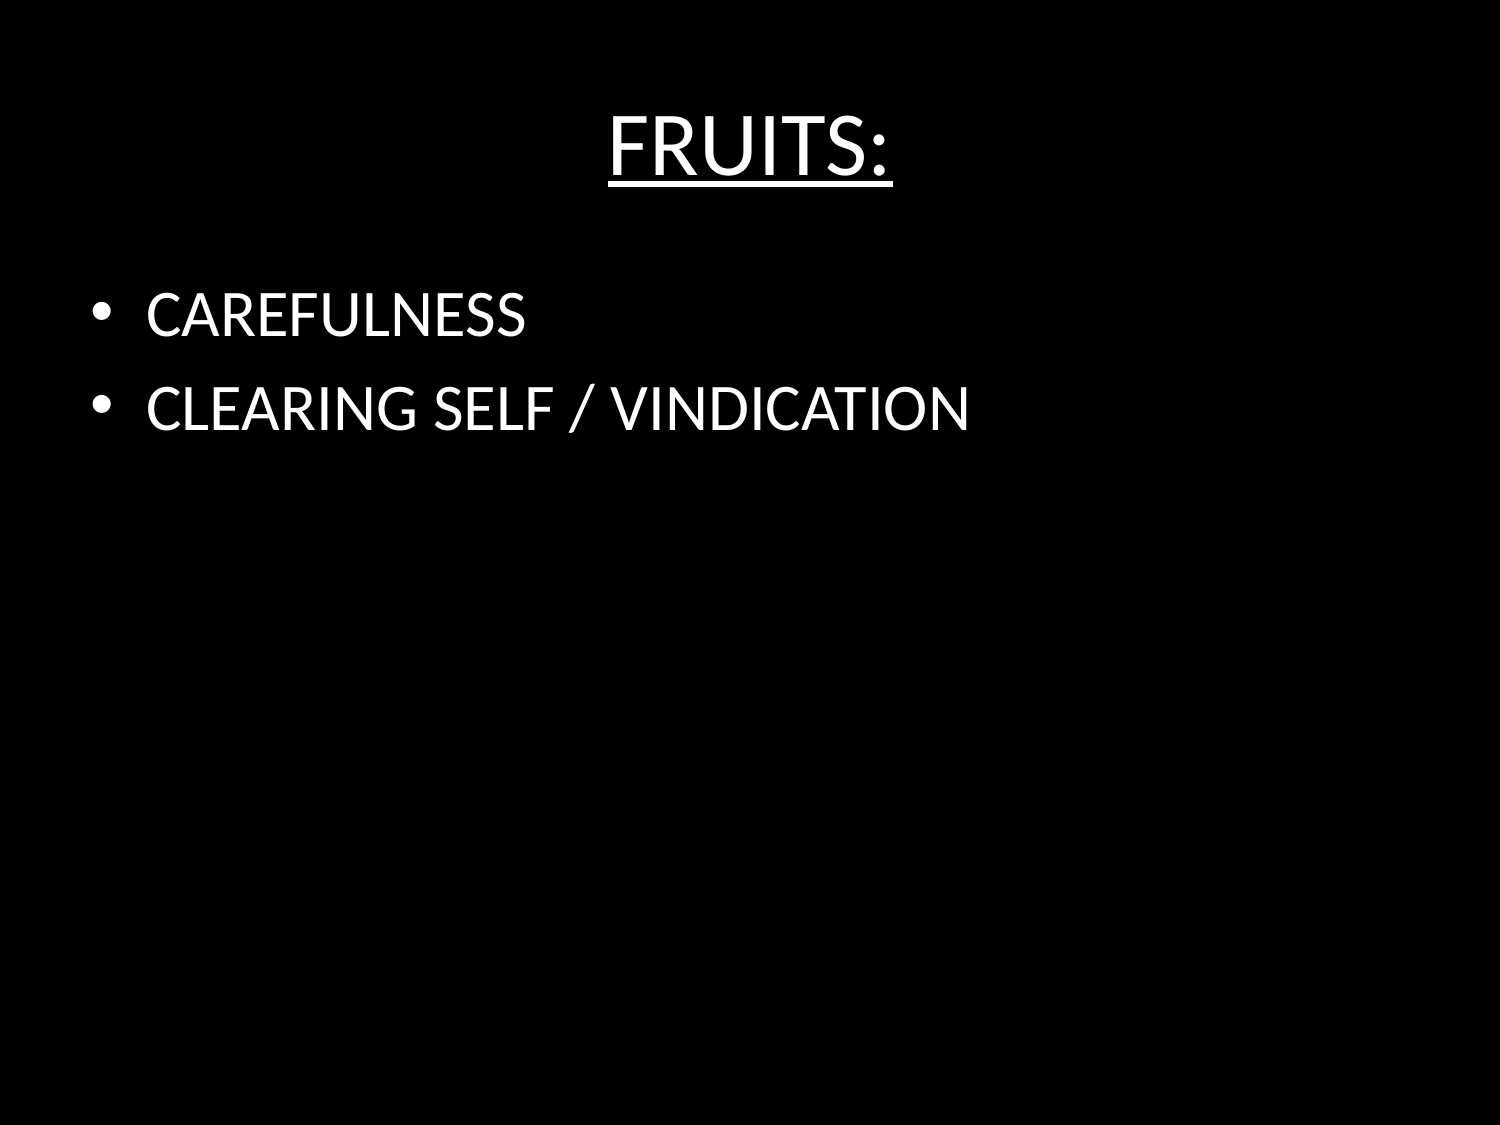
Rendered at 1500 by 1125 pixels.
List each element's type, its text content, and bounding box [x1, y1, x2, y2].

list CAREFULNESS CLEARING SELF / VINDICATION [75, 262, 1425, 1005]
title FRUITS: [75, 45, 1425, 233]
